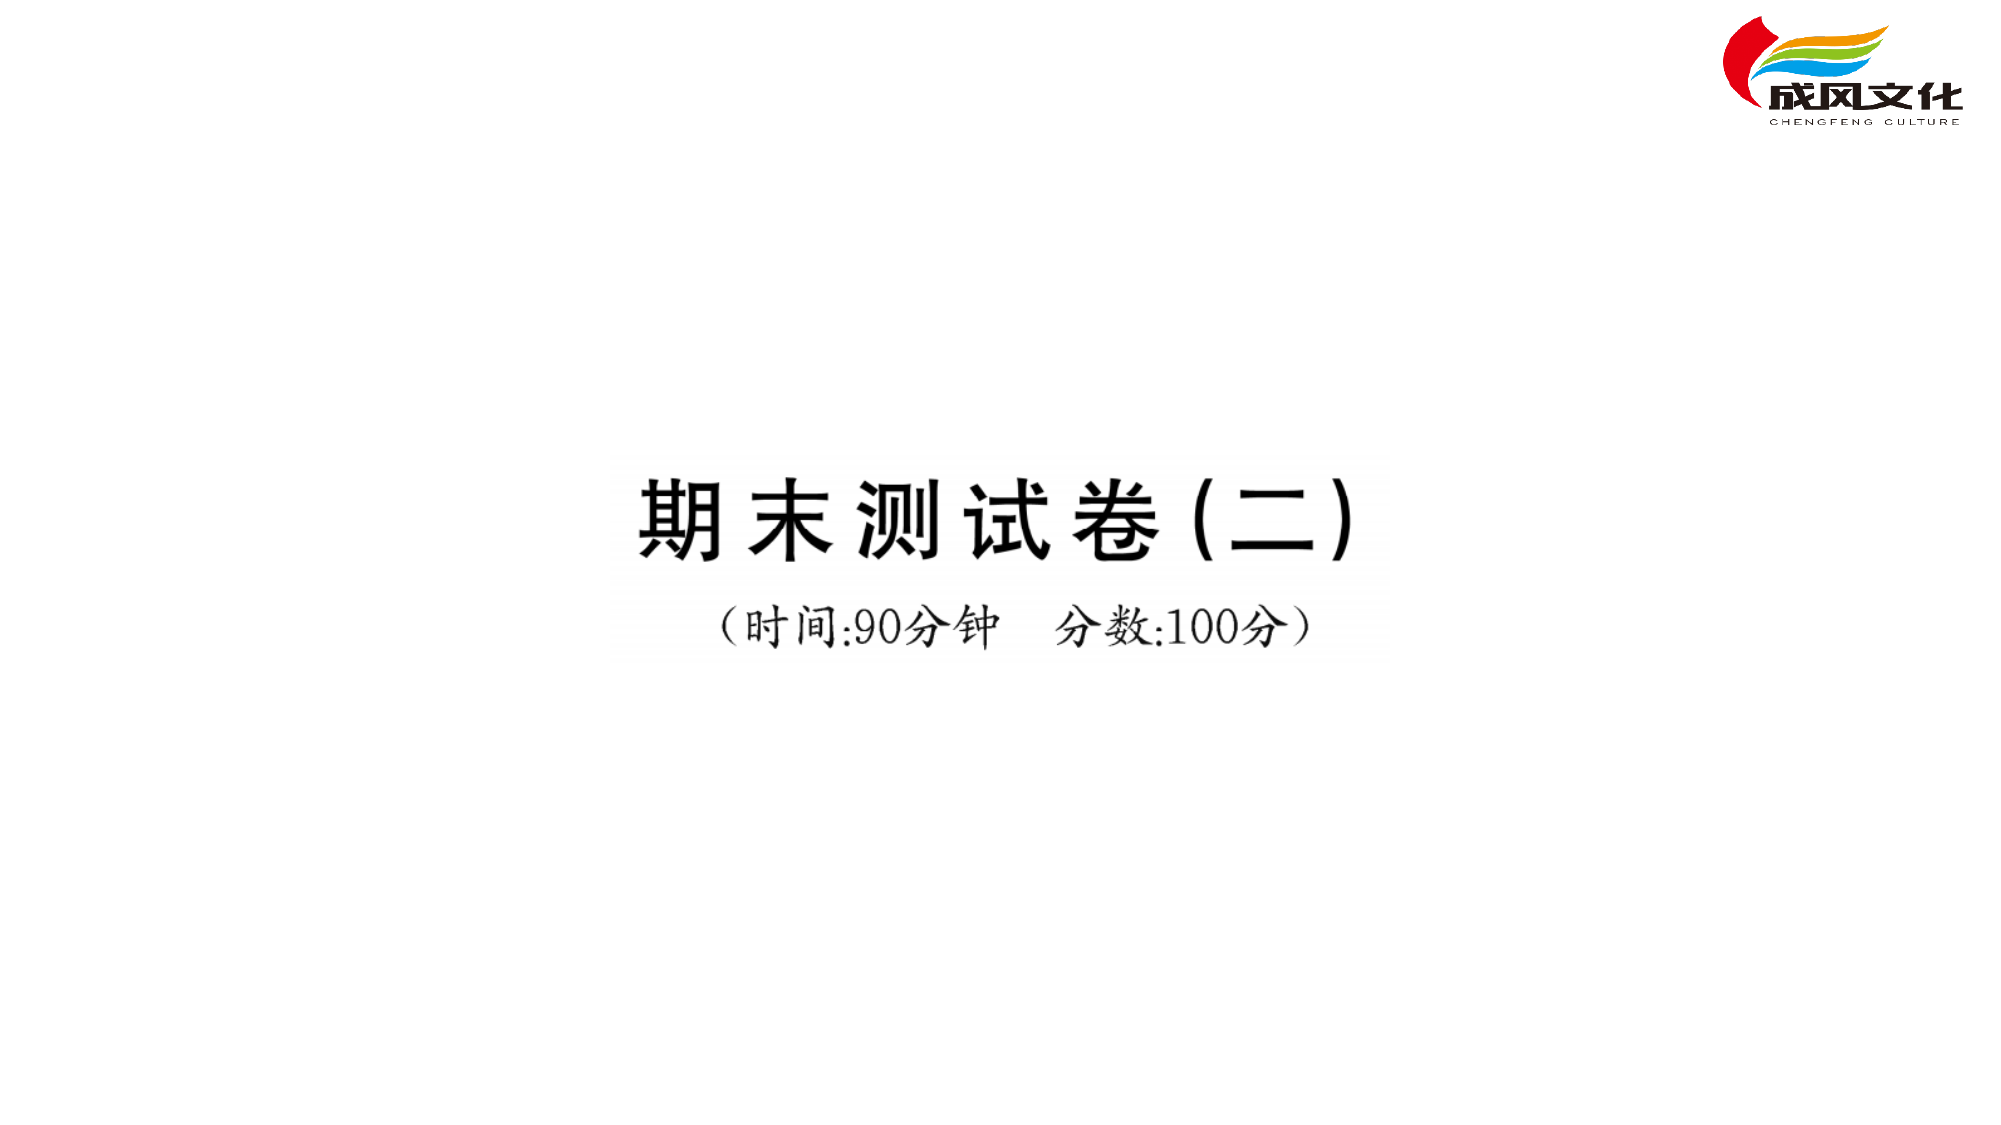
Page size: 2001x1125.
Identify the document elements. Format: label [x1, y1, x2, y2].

picture [609, 452, 1391, 673]
picture [1708, 0, 1986, 136]
